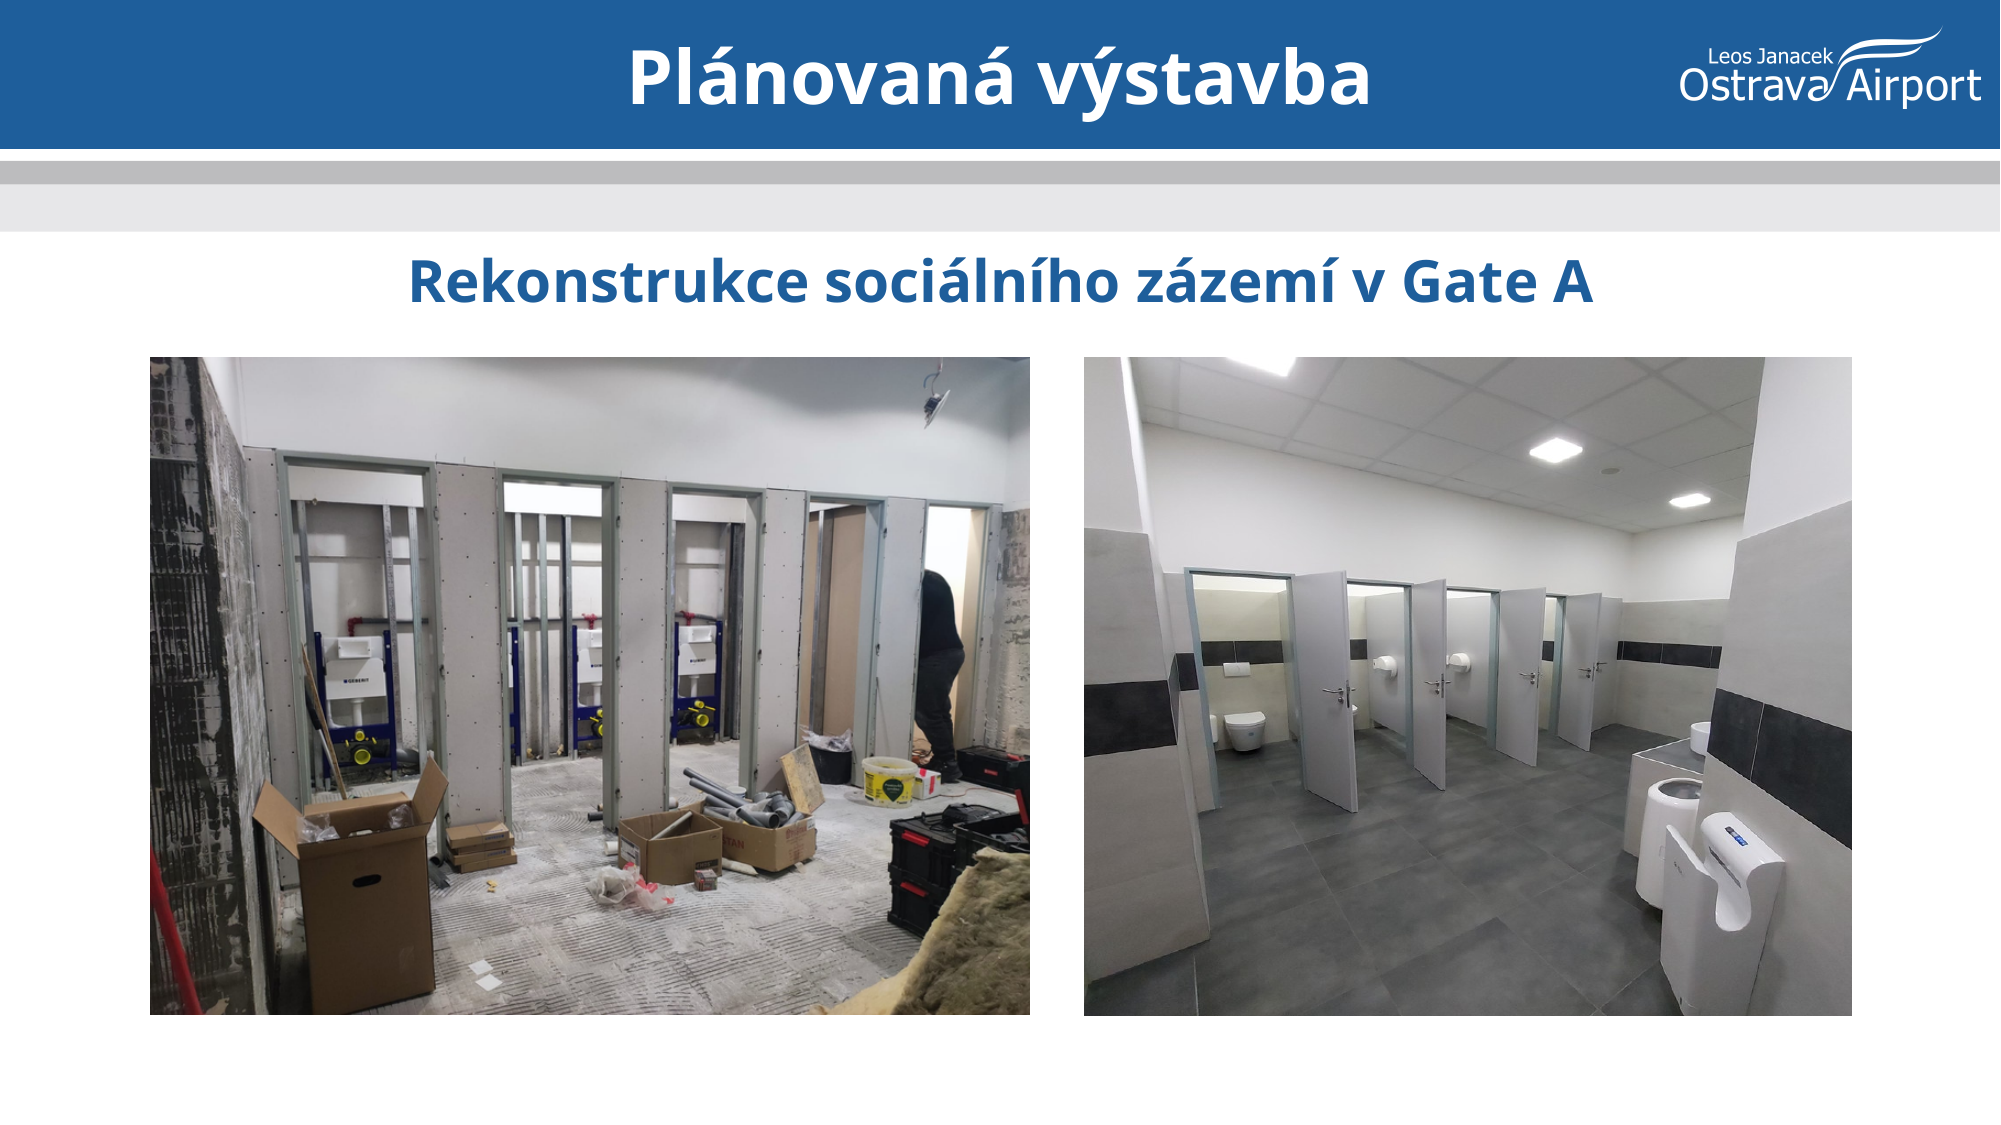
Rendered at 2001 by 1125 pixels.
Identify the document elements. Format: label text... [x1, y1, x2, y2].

picture [149, 357, 1030, 1015]
picture [1662, 11, 2000, 137]
text_box Rekonstrukce sociálního zázemí v Gate A [0, 236, 2000, 351]
text_box [0, 184, 2000, 233]
picture [1084, 357, 1852, 1016]
text_box Plánovaná výstavba [0, 0, 2000, 150]
text_box [0, 160, 2000, 184]
